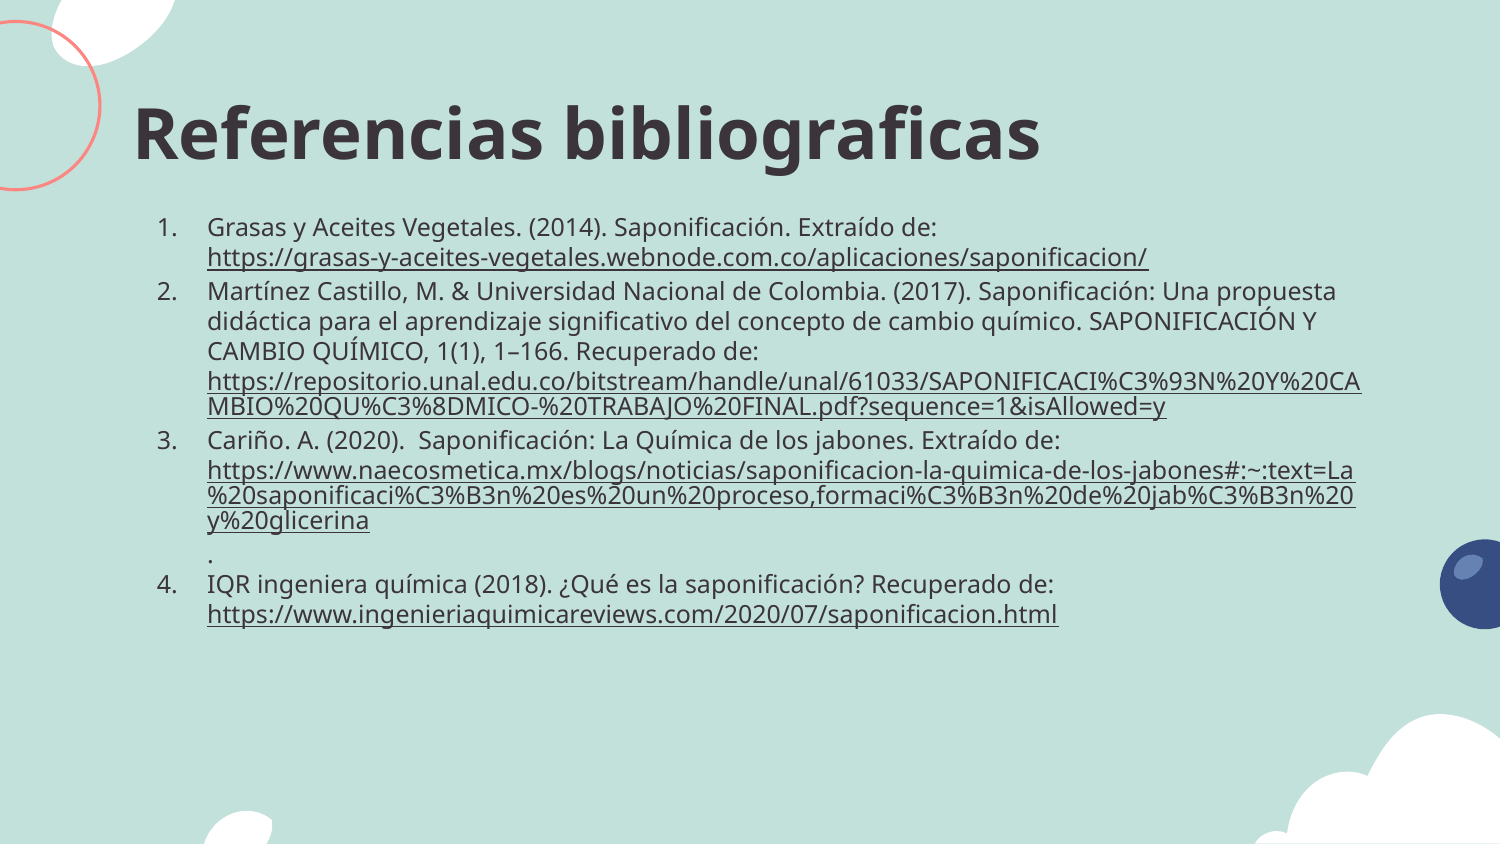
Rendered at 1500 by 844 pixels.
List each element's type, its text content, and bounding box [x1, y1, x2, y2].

title Referencias bibliograficas [116, 74, 1383, 169]
list Grasas y Aceites Vegetales. (2014). Saponificación. Extraído de: https://grasas-y-aceites-vegetales.webnode.com.co/aplicaciones/saponificacion/ Martínez Castillo, M. & Universidad Nacional de Colombia. (2017). Saponificación: Una propuesta didáctica para el aprendizaje significativo del concepto de cambio químico. SAPONIFICACIÓN Y CAMBIO QUÍMICO, 1(1), 1–166. Recuperado de: https://repositorio.unal.edu.co/bitstream/handle/unal/61033/SAPONIFICACI%C3%93N%20Y%20CAMBIO%20QU%C3%8DMICO-%20TRABAJO%20FINAL.pdf?sequence=1&isAllowed=y Cariño. A. (2020). Saponificación: La Química de los jabones. Extraído de: https://www.naecosmetica.mx/blogs/noticias/saponificacion-la-quimica-de-los-jabones#:~:text=La%20saponificaci%C3%B3n%20es%20un%20proceso,formaci%C3%B3n%20de%20jab%C3%B3n%20y%20glicerina. IQR ingeniera química (2018). ¿Qué es la saponificación? Recuperado de: https://www.ingenieriaquimicareviews.com/2020/07/saponificacion.html [116, 196, 1383, 756]
